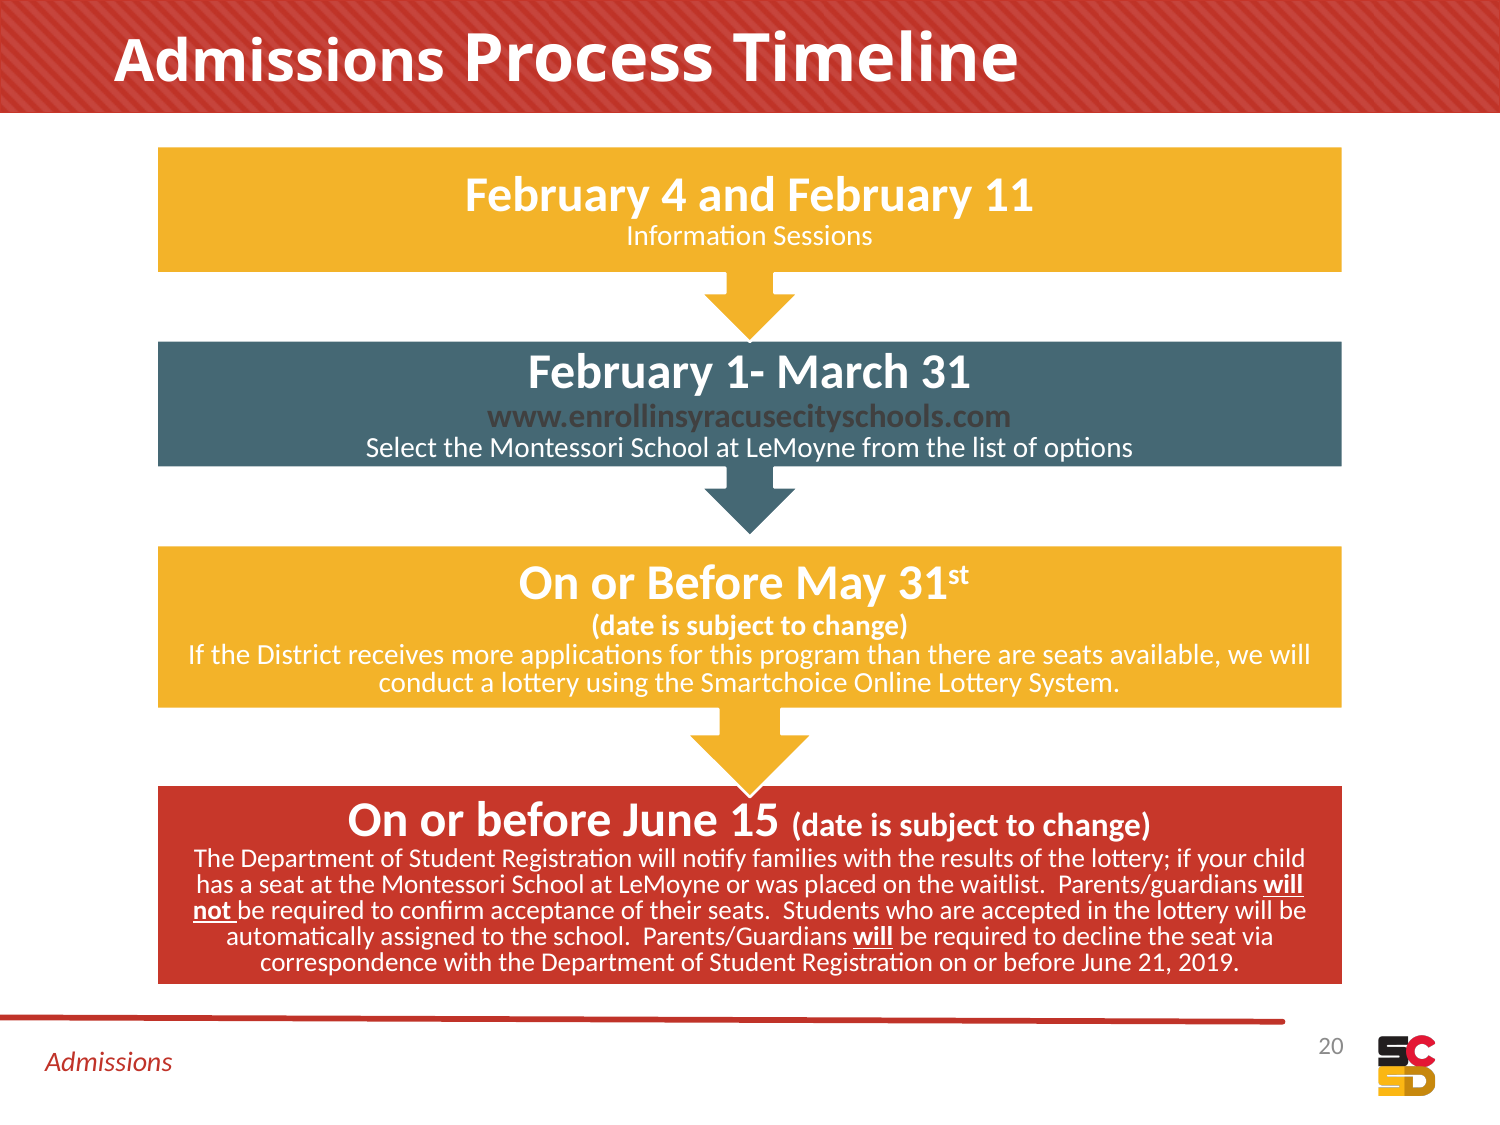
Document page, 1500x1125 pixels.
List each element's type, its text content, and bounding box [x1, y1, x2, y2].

slide_number 20 [1228, 1004, 1359, 1086]
title Admissions Process Timeline [99, 20, 1401, 102]
list Admissions [0, 1004, 1204, 1086]
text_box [156, 145, 1344, 986]
